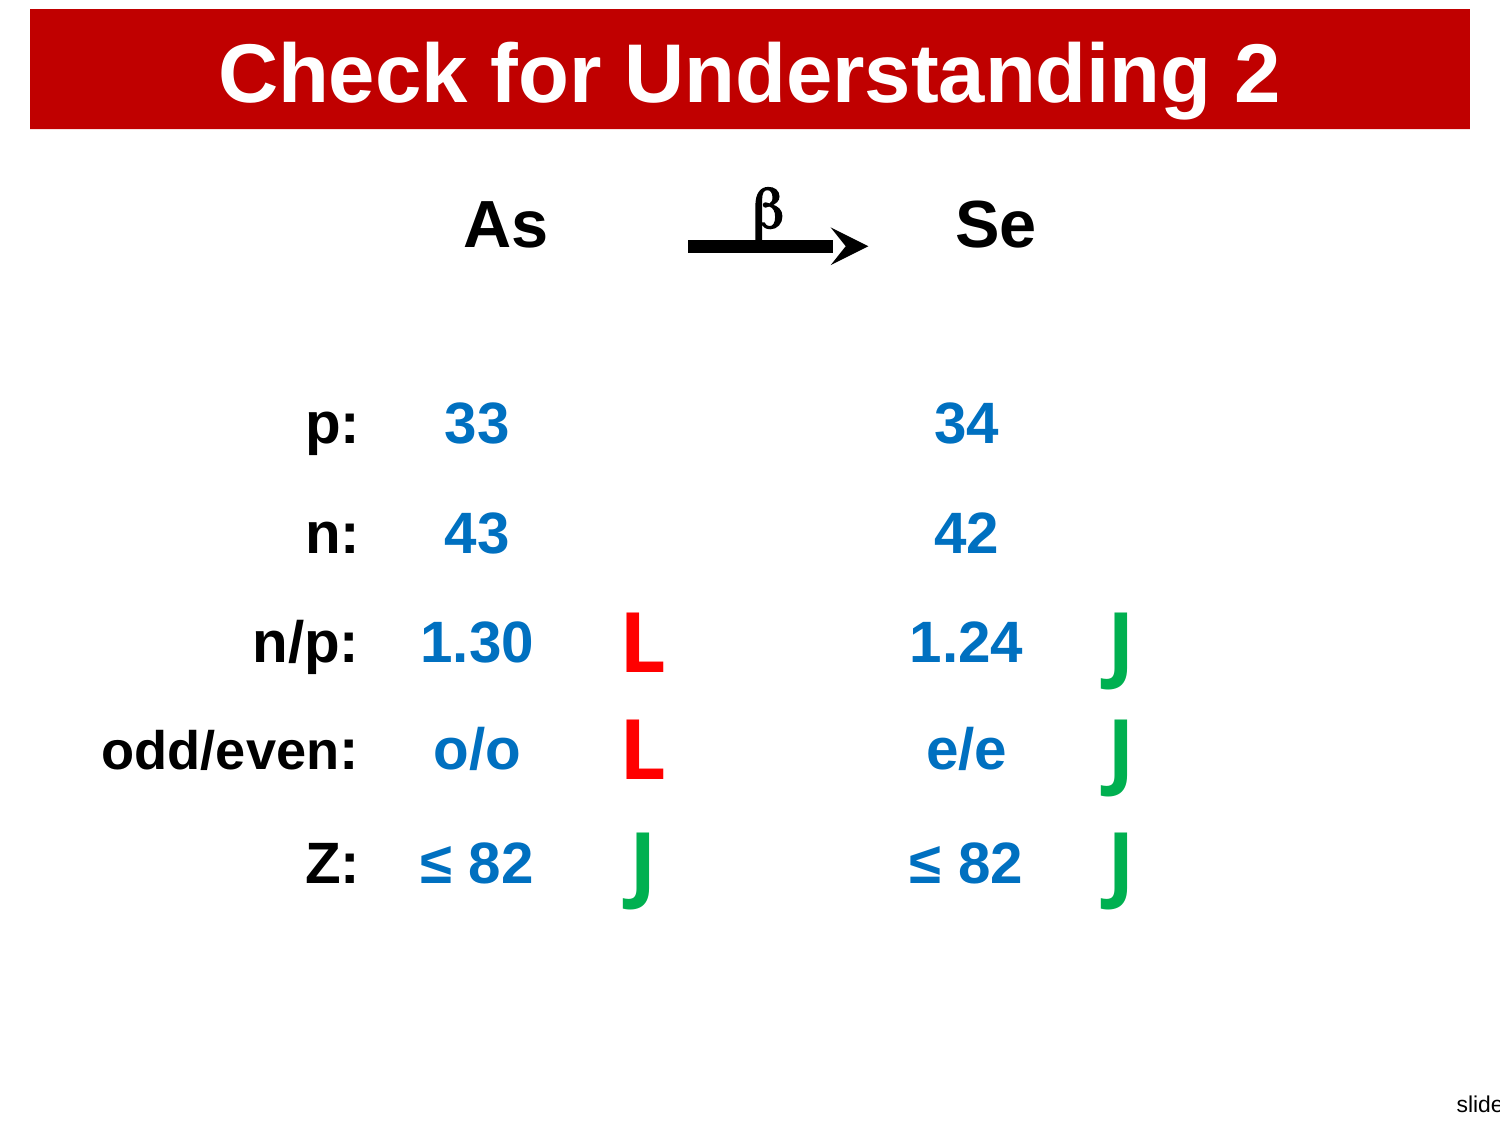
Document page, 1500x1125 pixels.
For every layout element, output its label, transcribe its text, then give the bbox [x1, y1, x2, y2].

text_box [893, 377, 1040, 904]
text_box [84, 377, 376, 904]
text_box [687, 161, 869, 249]
title Check for Understanding 2 [30, 9, 1470, 130]
text_box J [614, 802, 672, 917]
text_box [403, 377, 551, 904]
text_box L [604, 697, 682, 804]
text_box J [1092, 581, 1150, 688]
text_box L [604, 581, 682, 697]
text_box J [1092, 688, 1150, 804]
text_box J [1092, 804, 1150, 917]
